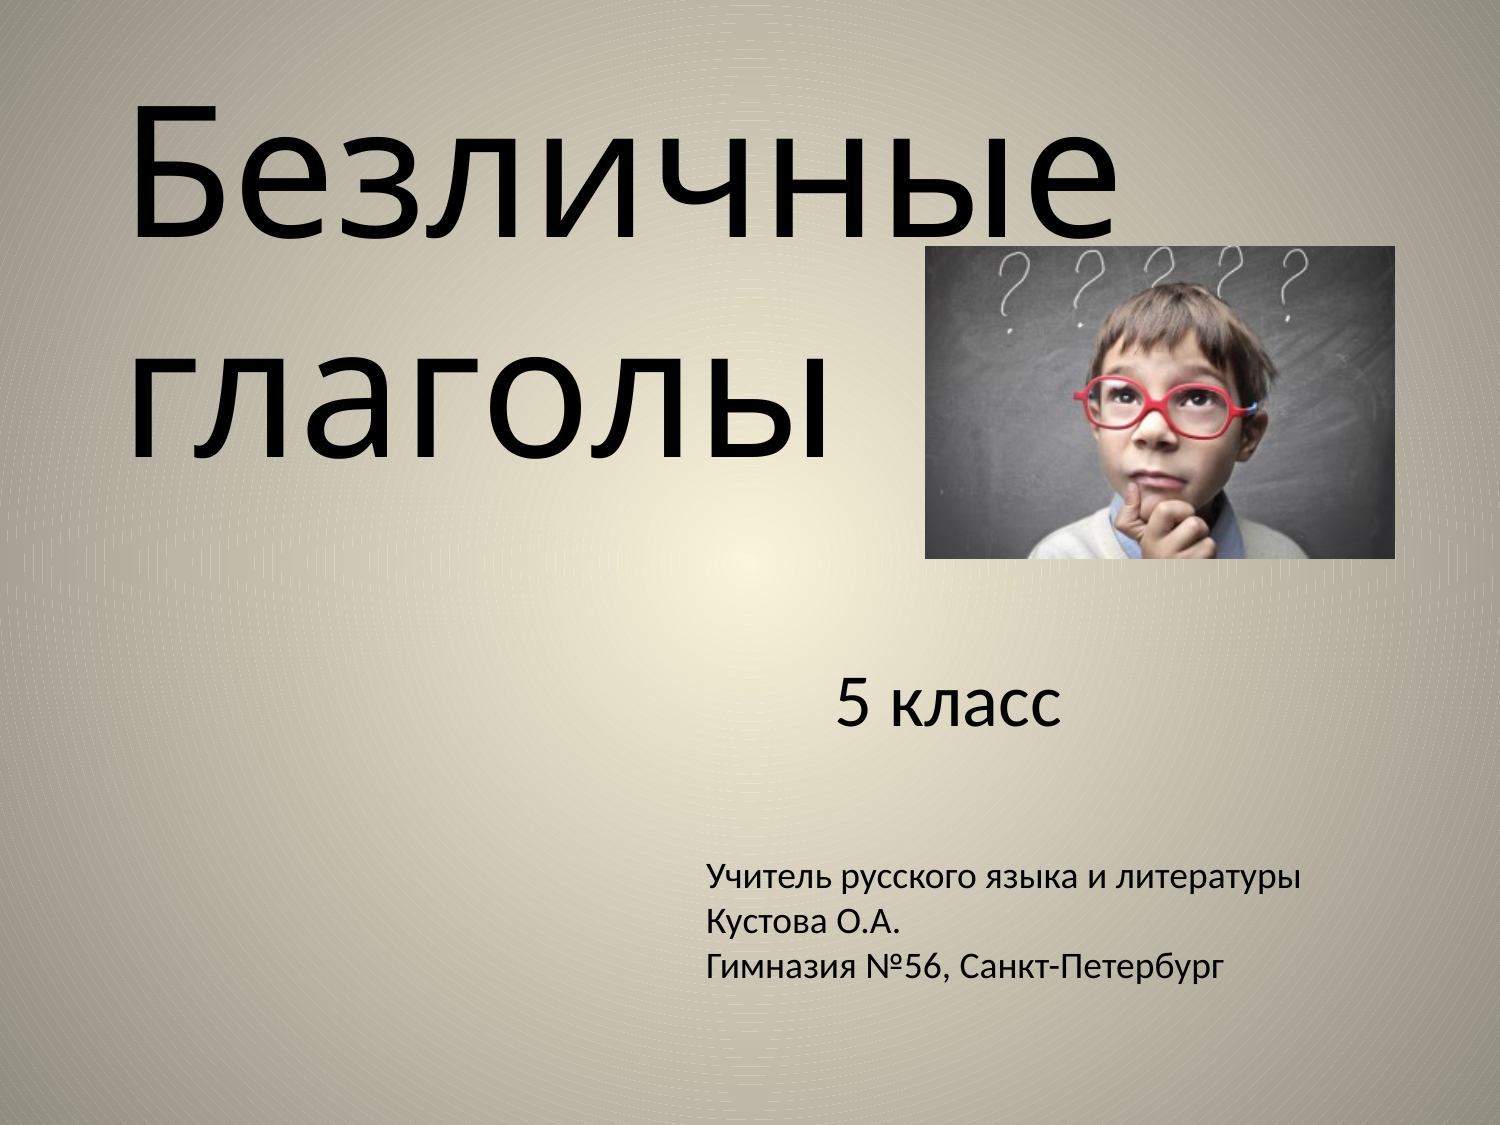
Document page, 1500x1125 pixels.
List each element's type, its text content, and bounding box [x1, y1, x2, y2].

text_box Учитель русского языка и литературы Кустова О.А. Гимназия №56, Санкт-Петербург [691, 843, 1379, 994]
picture [925, 245, 1395, 559]
text_box 5 класс [820, 644, 1095, 750]
text_box Безличные глаголы [105, 46, 1243, 502]
